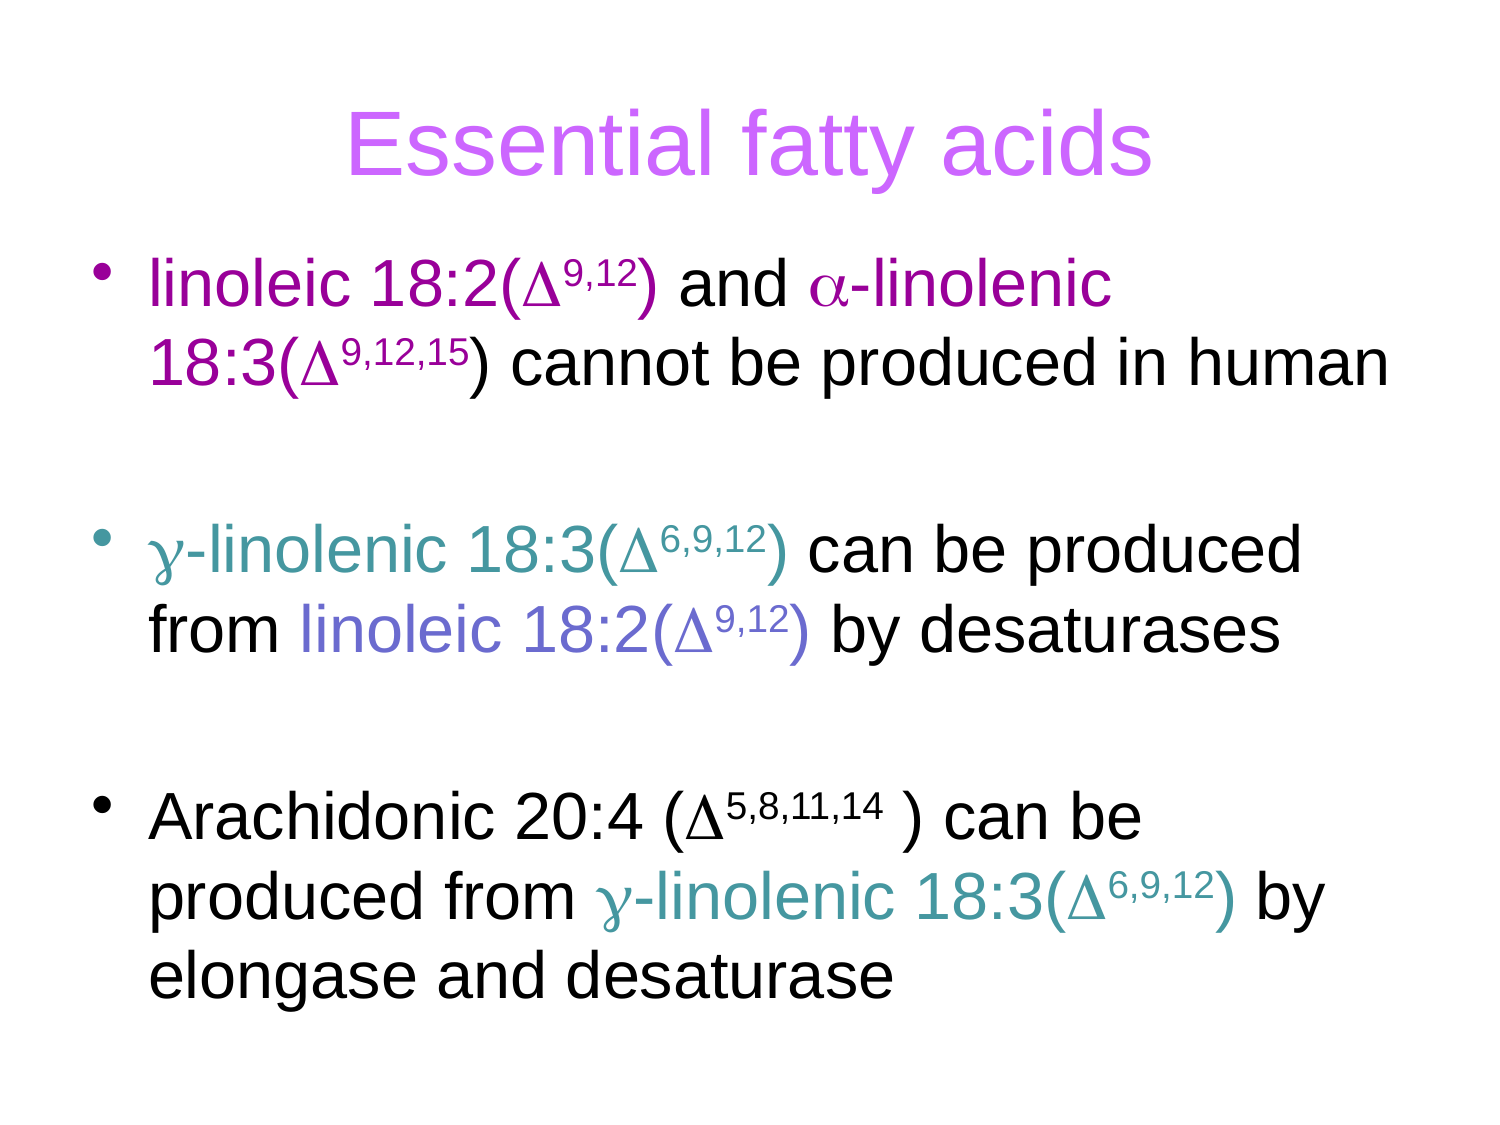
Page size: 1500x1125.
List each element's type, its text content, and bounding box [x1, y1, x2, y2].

list linoleic 18:2(9,12) and -linolenic 18:3(9,12,15) cannot be produced in human -linolenic 18:3(6,9,12) can be produced from linoleic 18:2(9,12) by desaturases Arachidonic 20:4 (5,8,11,14 ) can be produced from -linolenic 18:3(6,9,12) by elongase and desaturase [76, 231, 1427, 975]
title Essential fatty acids [75, 45, 1425, 233]
